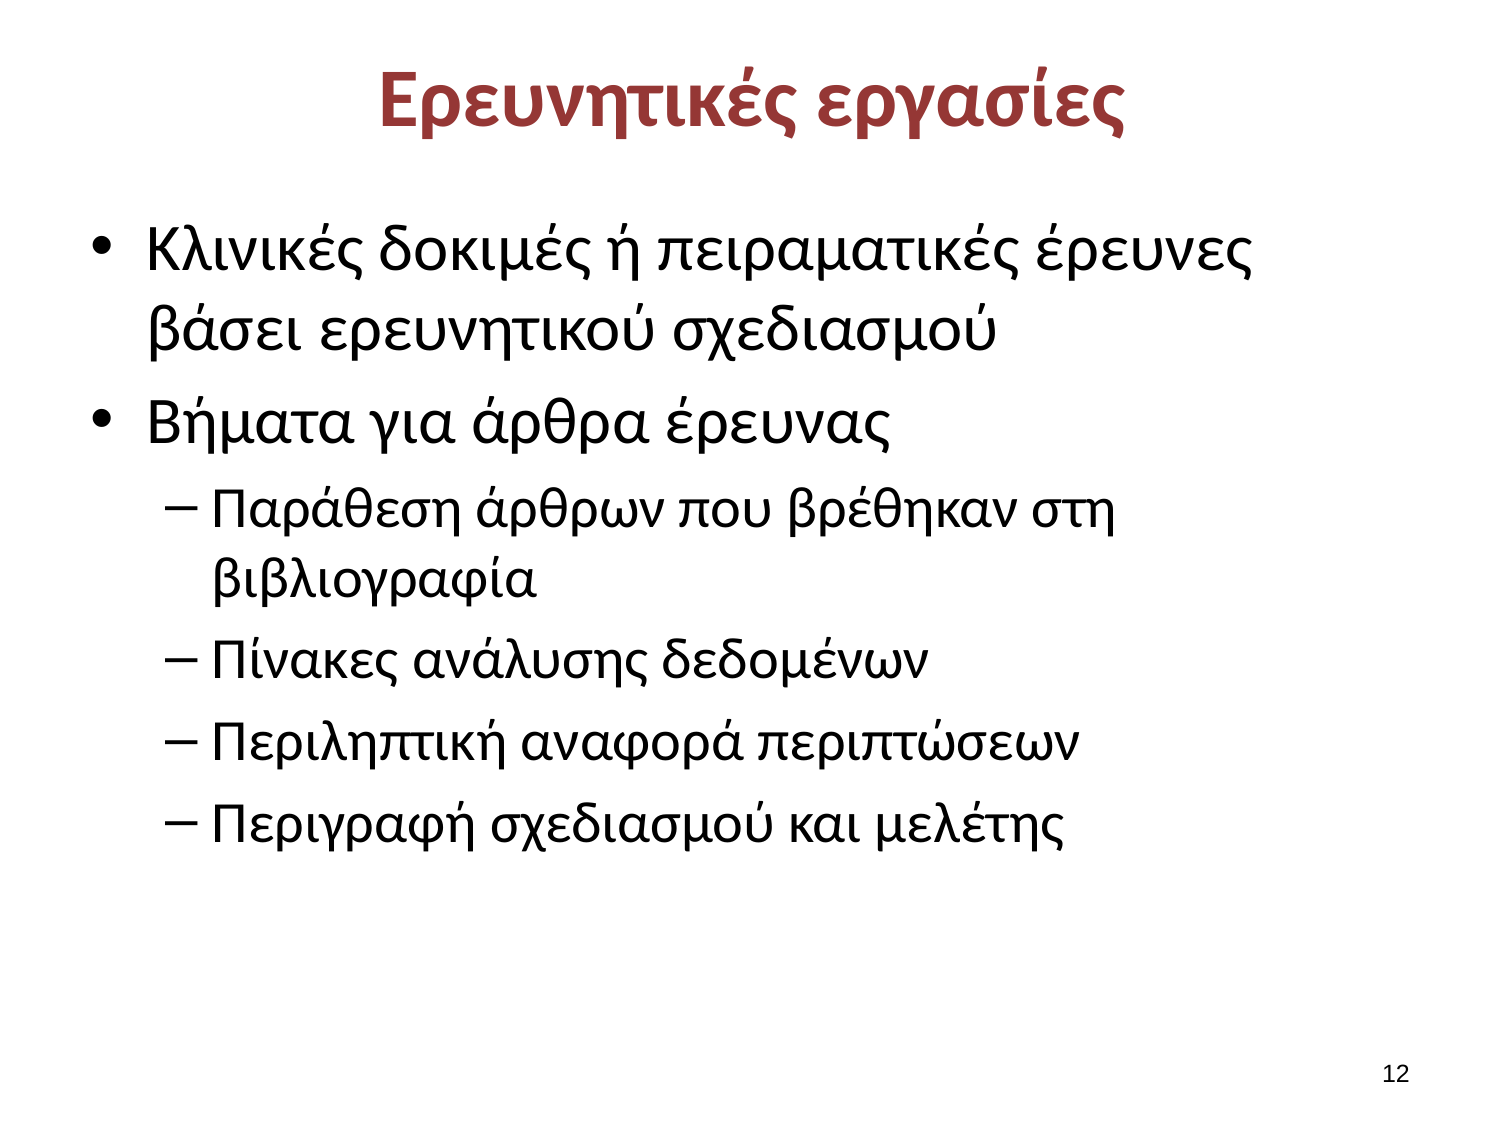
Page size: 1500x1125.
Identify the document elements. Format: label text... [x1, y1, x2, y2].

title Ερευνητικές εργασίες [76, 19, 1427, 169]
slide_number 11 [1074, 1042, 1425, 1103]
list Κλινικές δοκιμές ή πειραματικές έρευνες βάσει ερευνητικού σχεδιασμού Βήματα για άρθρα έρευνας Παράθεση άρθρων που βρέθηκαν στη βιβλιογραφία Πίνακες ανάλυσης δεδομένων Περιληπτική αναφορά περιπτώσεων Περιγραφή σχεδιασμού και μελέτης [75, 196, 1425, 1024]
